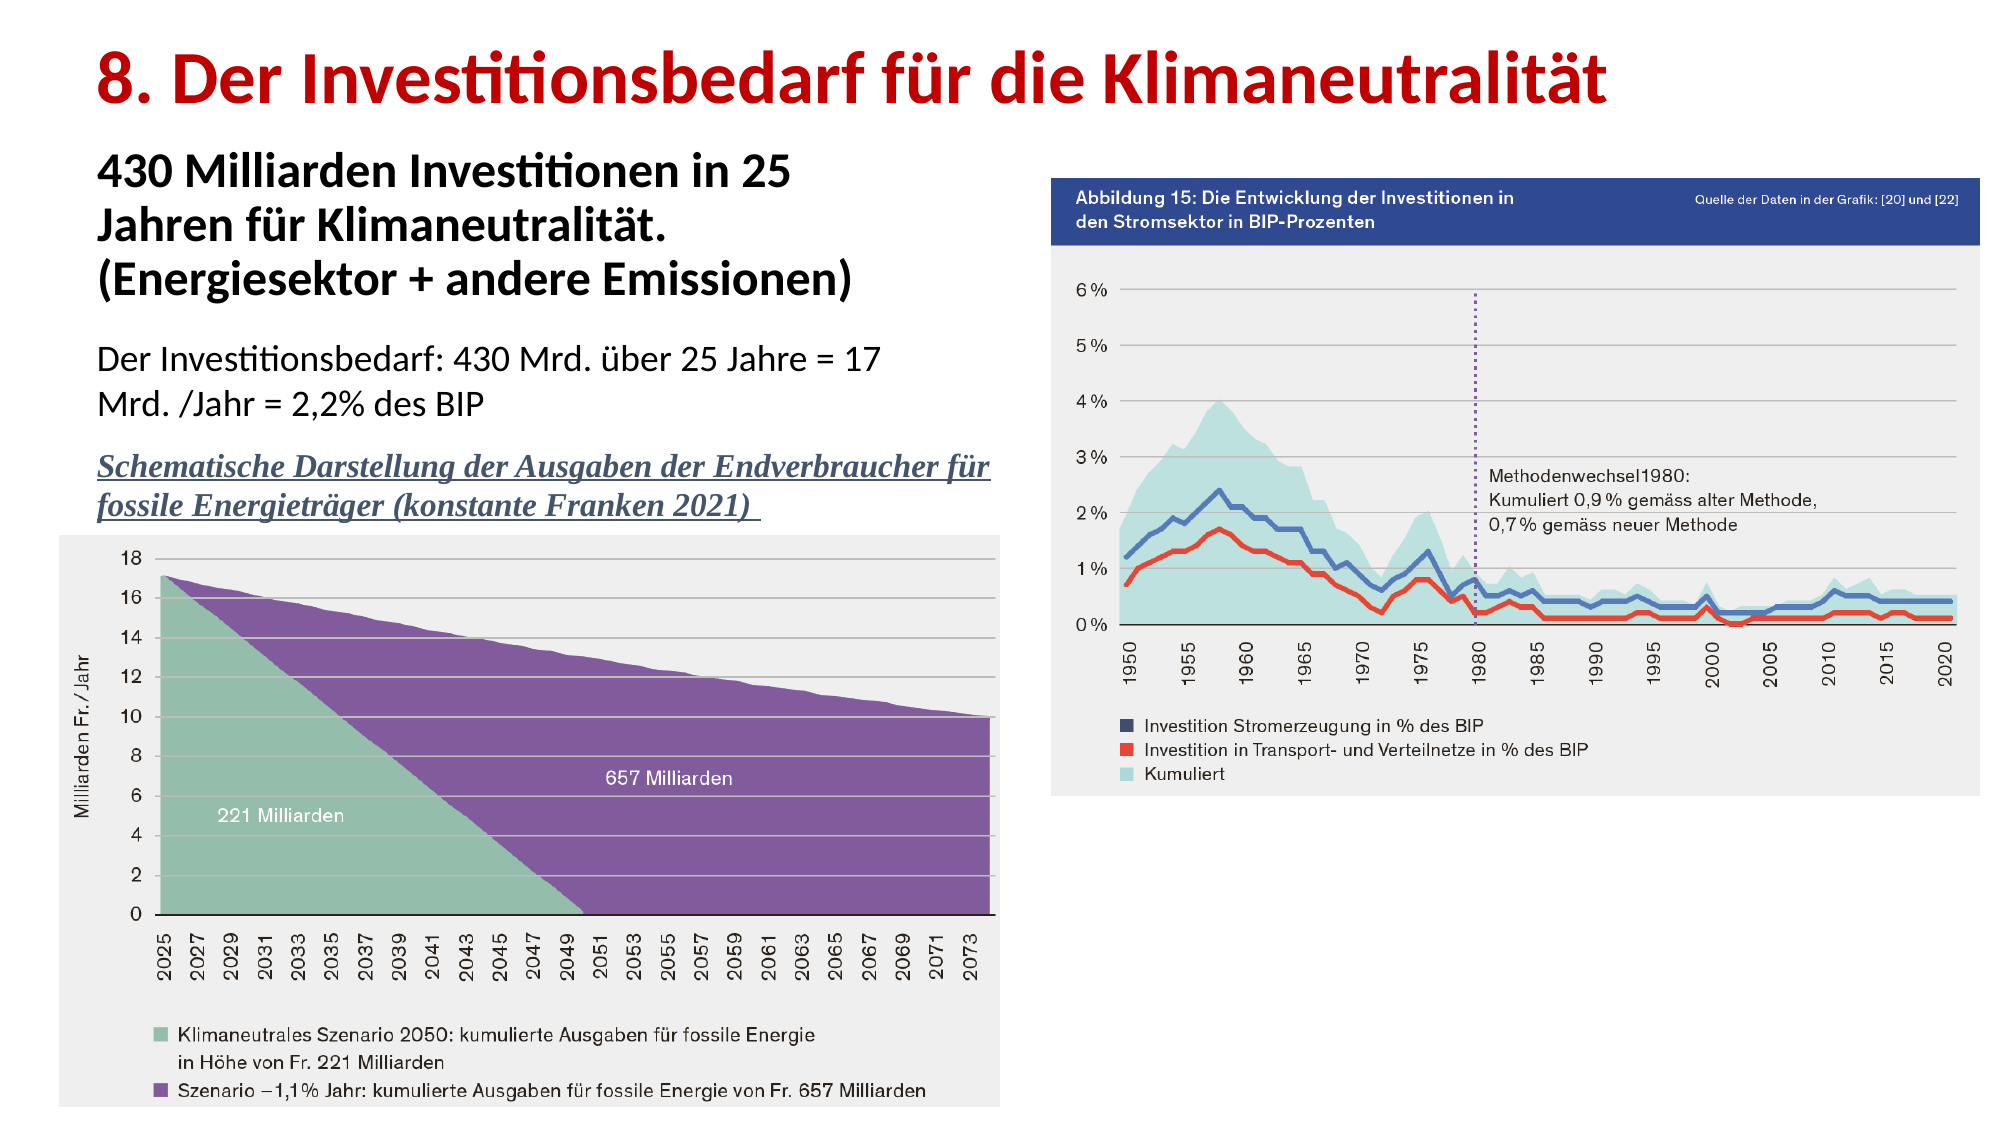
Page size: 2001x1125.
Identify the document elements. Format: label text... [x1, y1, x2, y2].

text_box 8. Der Investitionsbedarf für die Klimaneutralität [82, 20, 1885, 126]
picture [1045, 164, 1983, 796]
title 430 Milliarden Investitionen in 25 Jahren für Klimaneutralität. (Energiesektor + andere Emissionen) [82, 126, 908, 327]
text_box Der Investitionsbedarf: 430 Mrd. über 25 Jahre = 17 Mrd. /Jahr = 2,2% des BIP [82, 327, 955, 432]
text_box Schematische Darstellung der Ausgaben der Endverbraucher für fossile Energieträger (konstante Franken 2021) [82, 436, 1023, 531]
picture [59, 535, 1000, 1107]
